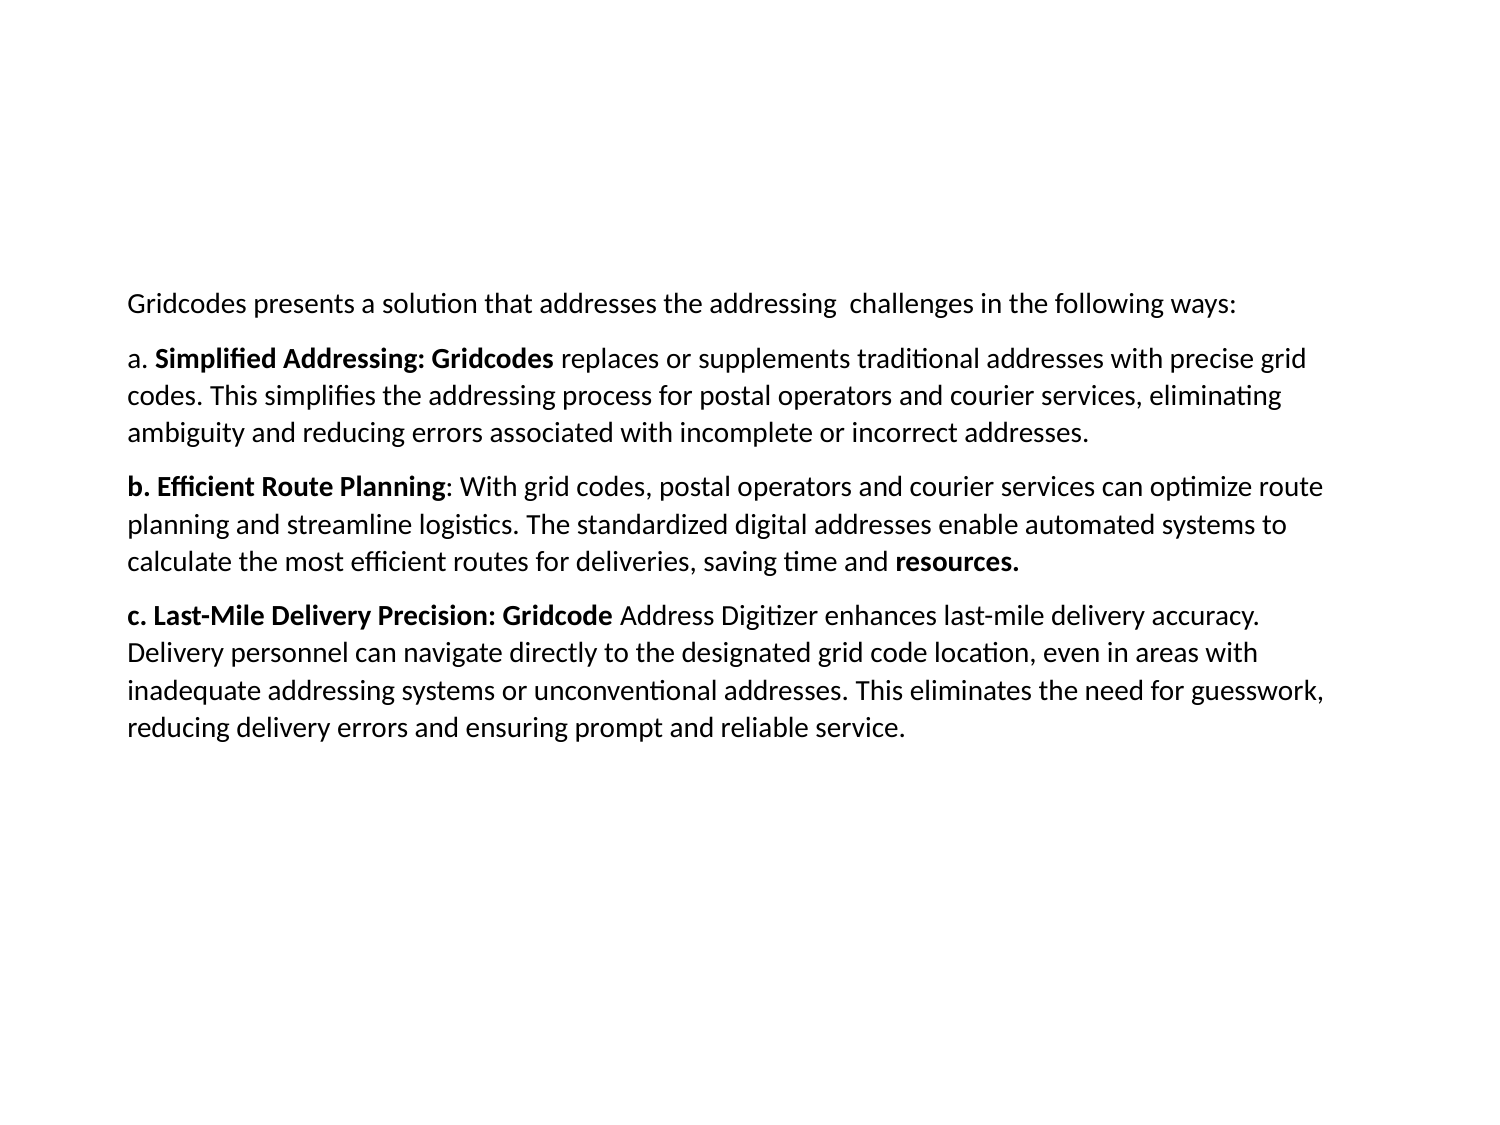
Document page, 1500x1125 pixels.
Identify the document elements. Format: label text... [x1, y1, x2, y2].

text_box Gridcodes presents a solution that addresses the addressing challenges in the following ways: a. Simplified Addressing: Gridcodes replaces or supplements traditional addresses with precise grid codes. This simplifies the addressing process for postal operators and courier services, eliminating ambiguity and reducing errors associated with incomplete or incorrect addresses. b. Efficient Route Planning: With grid codes, postal operators and courier services can optimize route planning and streamline logistics. The standardized digital addresses enable automated systems to calculate the most efficient routes for deliveries, saving time and resources. c. Last-Mile Delivery Precision: Gridcode Address Digitizer enhances last-mile delivery accuracy. Delivery personnel can navigate directly to the designated grid code location, even in areas with inadequate addressing systems or unconventional addresses. This eliminates the need for guesswork, reducing delivery errors and ensuring prompt and reliable service. [112, 275, 1375, 859]
